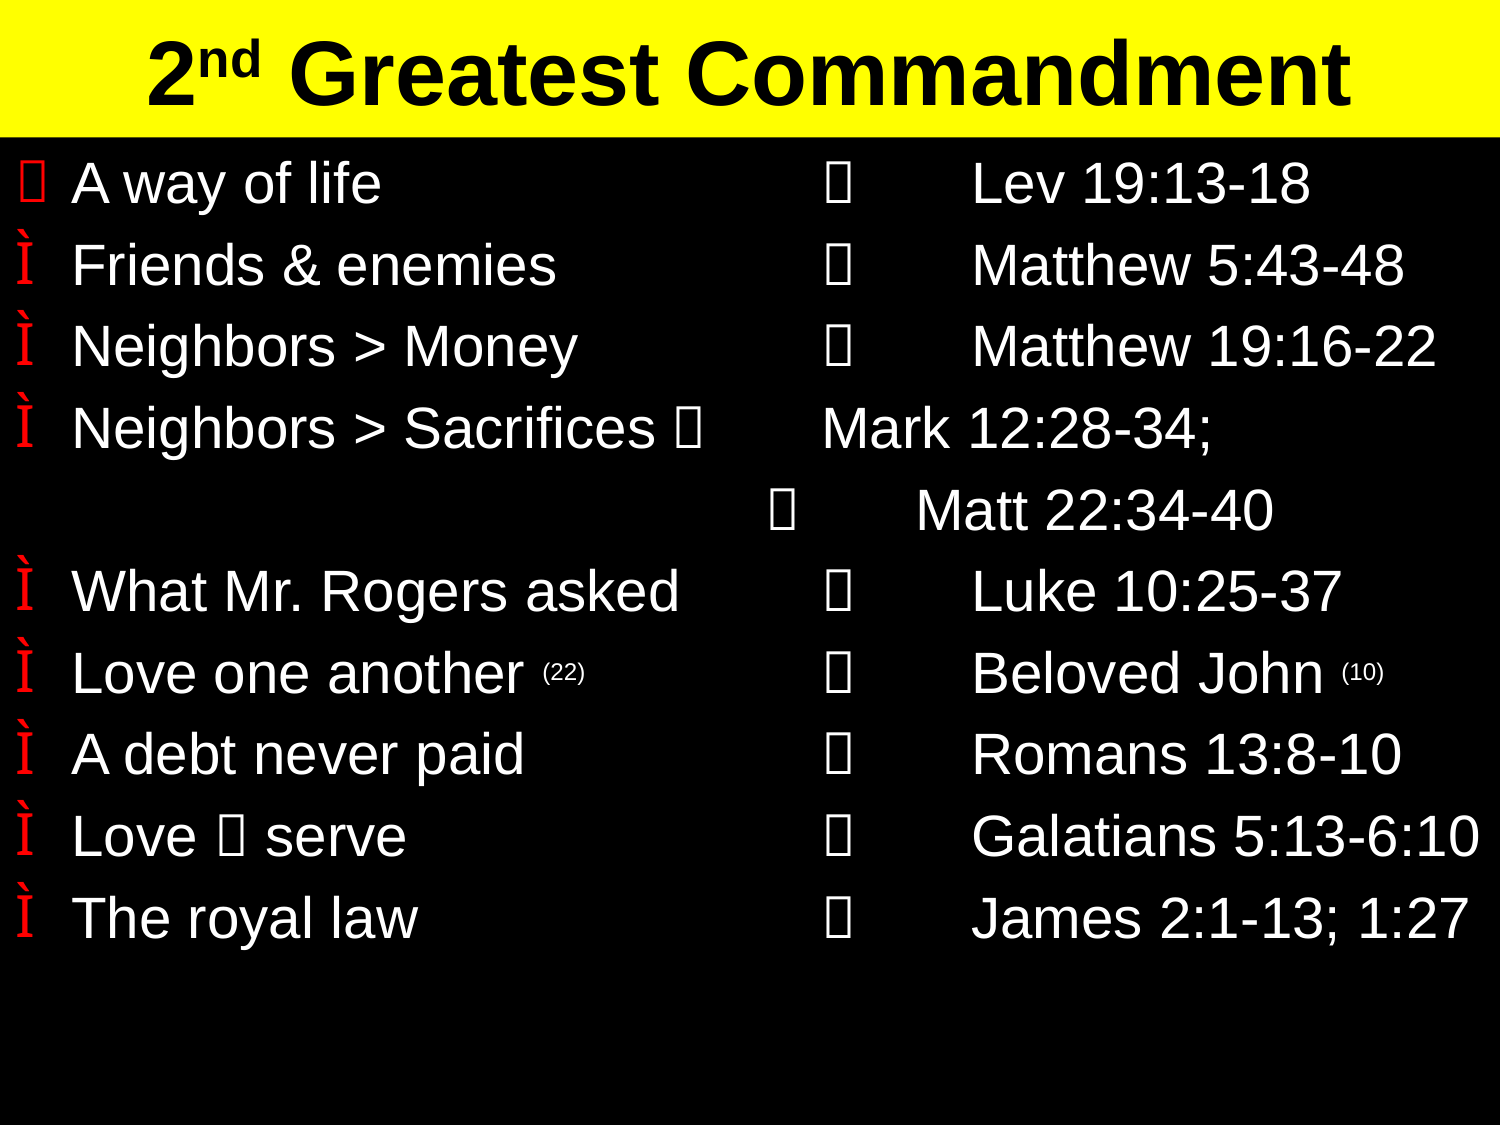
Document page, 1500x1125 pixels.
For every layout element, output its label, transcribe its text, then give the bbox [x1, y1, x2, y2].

text_box 2nd Greatest Commandment [0, 0, 1500, 138]
list A way of life  Lev 19:13-18 Friends & enemies  Matthew 5:43-48 Neighbors > Money  Matthew 19:16-22 Neighbors > Sacrifices  Mark 12:28-34;  Matt 22:34-40 What Mr. Rogers asked  Luke 10:25-37 Love one another (22)  Beloved John (10) A debt never paid  Romans 13:8-10 Love  serve  Galatians 5:13-6:10 The royal law  James 2:1-13; 1:27 [0, 138, 1500, 1113]
